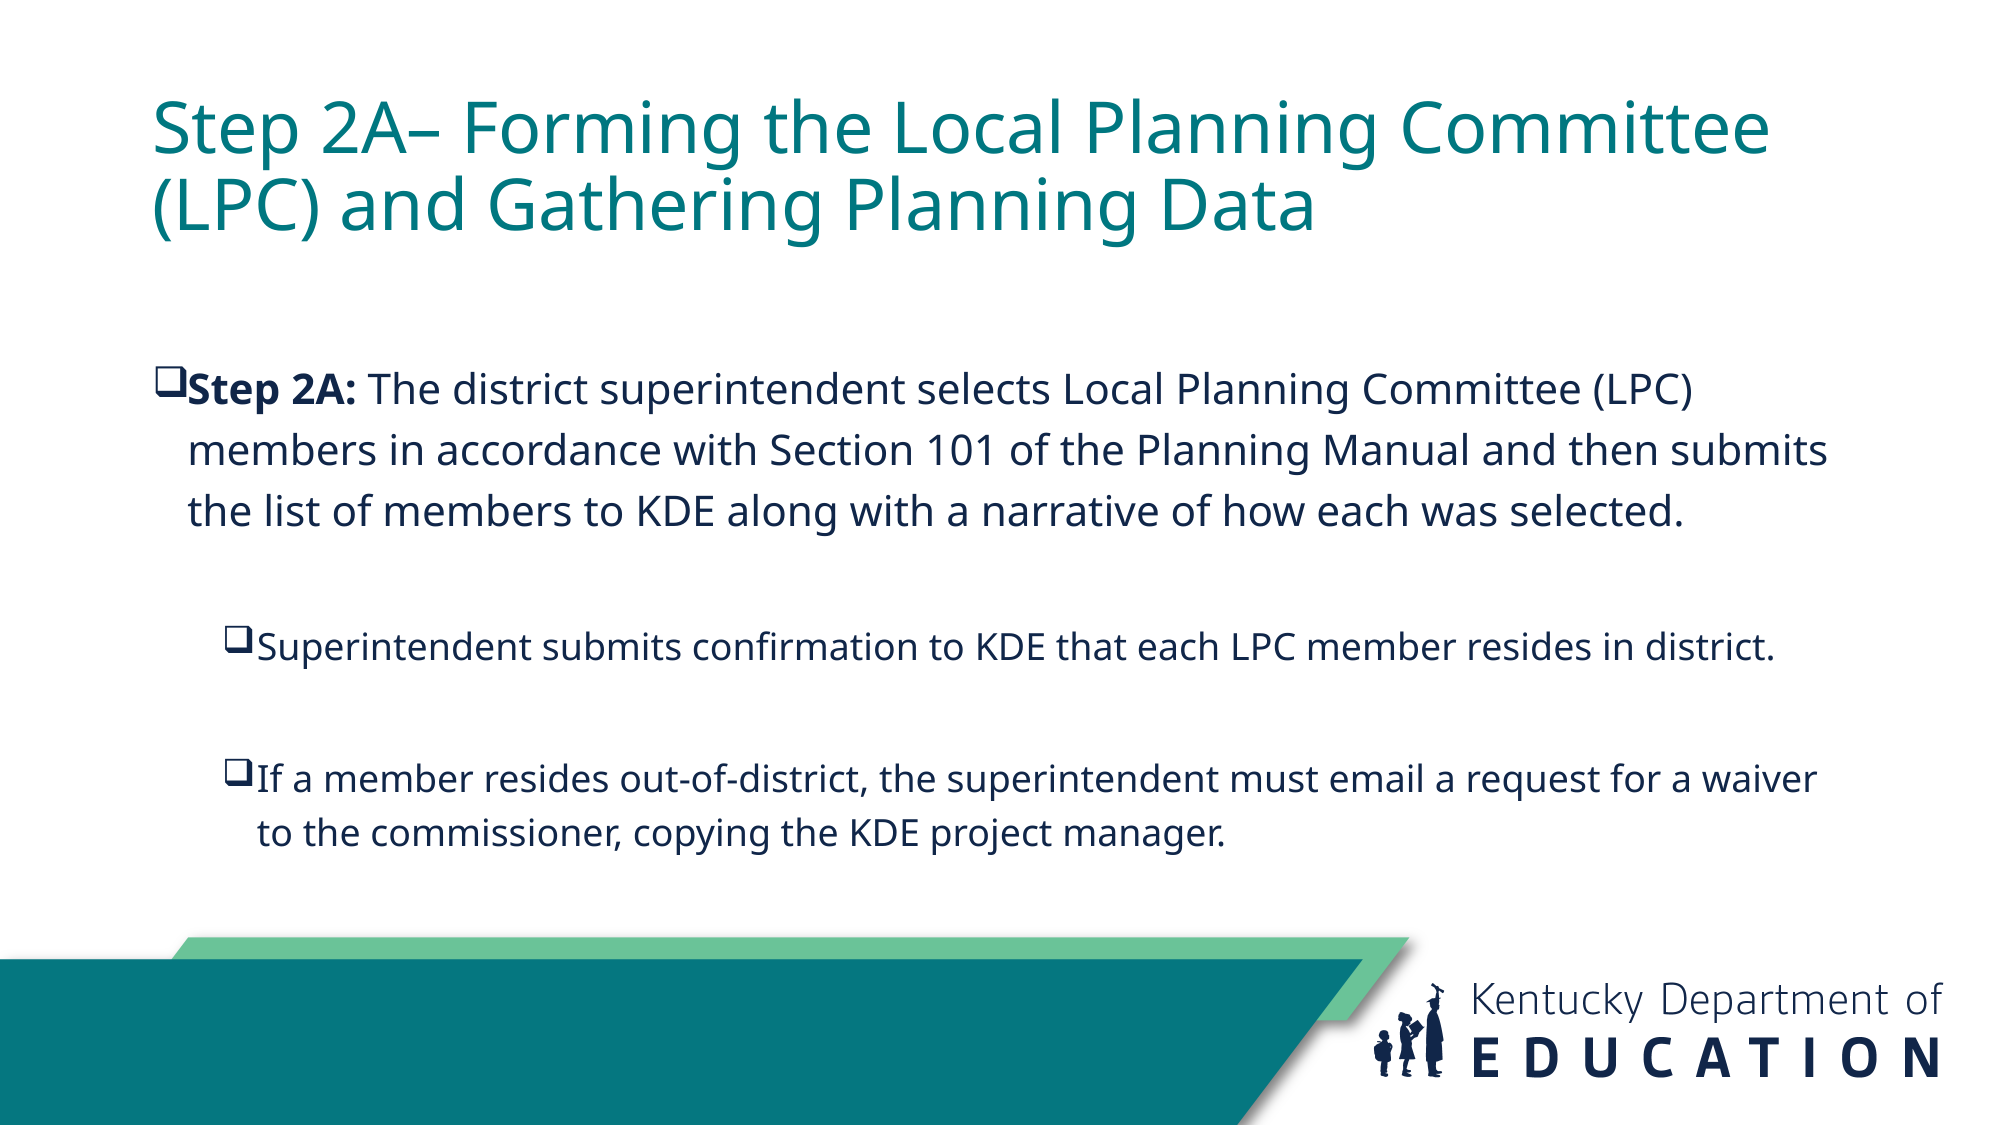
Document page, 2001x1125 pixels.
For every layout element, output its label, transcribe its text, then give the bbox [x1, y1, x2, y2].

text_box Step 2A: The district superintendent selects Local Planning Committee (LPC) members in accordance with Section 101 of the Planning Manual and then submits the list of members to KDE along with a narrative of how each was selected. Superintendent submits confirmation to KDE that each LPC member resides in district. If a member resides out-of-district, the superintendent must email a request for a waiver to the commissioner, copying the KDE project manager. [137, 278, 1863, 924]
title Step 2A– Forming the Local Planning Committee (LPC) and Gathering Planning Data [137, 60, 1863, 278]
picture [0, 0, 2001, 1125]
